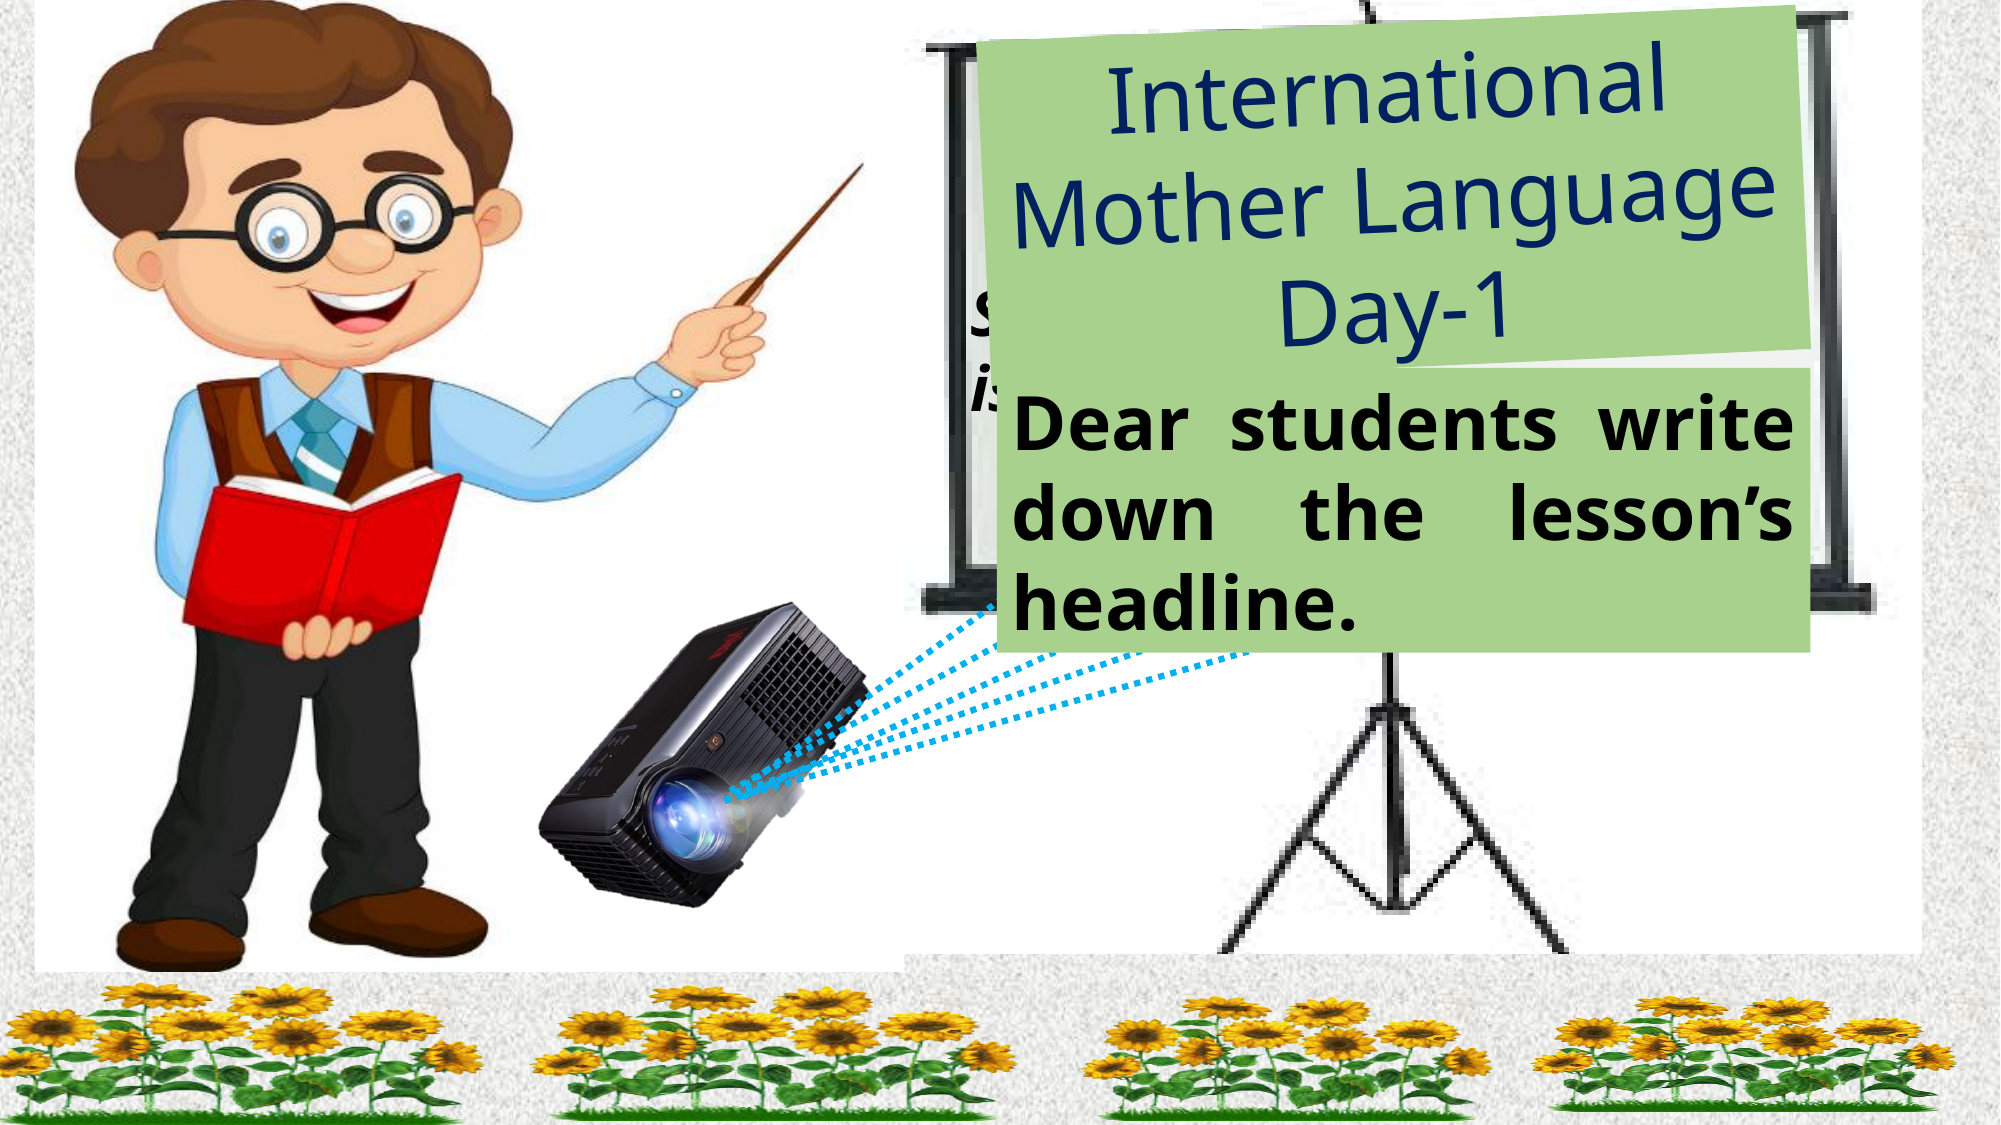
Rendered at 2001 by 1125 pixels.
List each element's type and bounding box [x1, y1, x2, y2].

picture [0, 0, 2001, 1125]
text_box [724, 568, 1044, 576]
text_box [724, 576, 1511, 801]
text_box [734, 580, 1344, 794]
